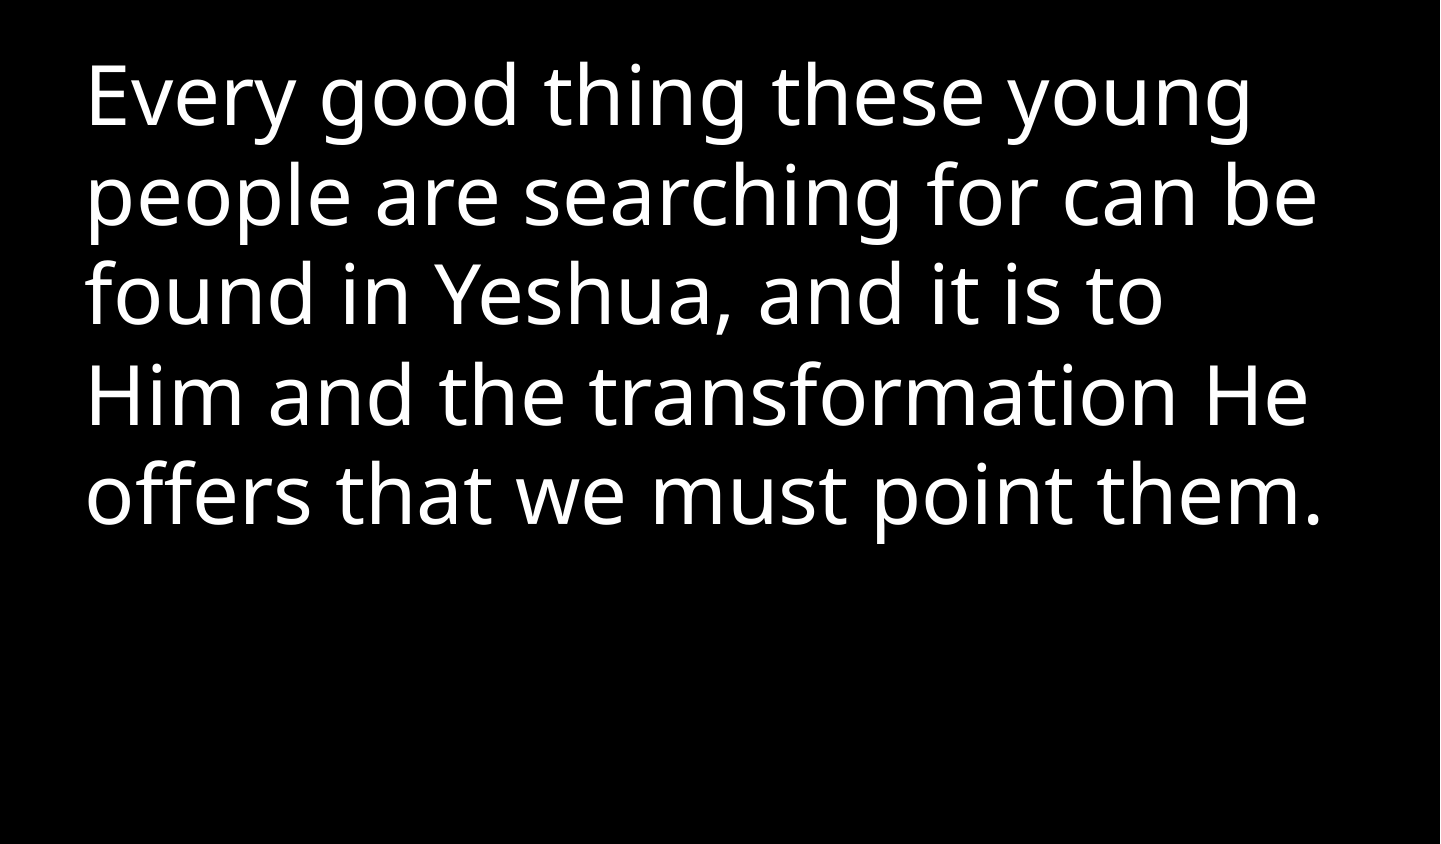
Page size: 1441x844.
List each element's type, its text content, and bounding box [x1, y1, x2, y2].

subtitle Every good thing these young people are searching for can be found in Yeshua, and it is to Him and the transformation He offers that we must point them. [70, 34, 1345, 810]
